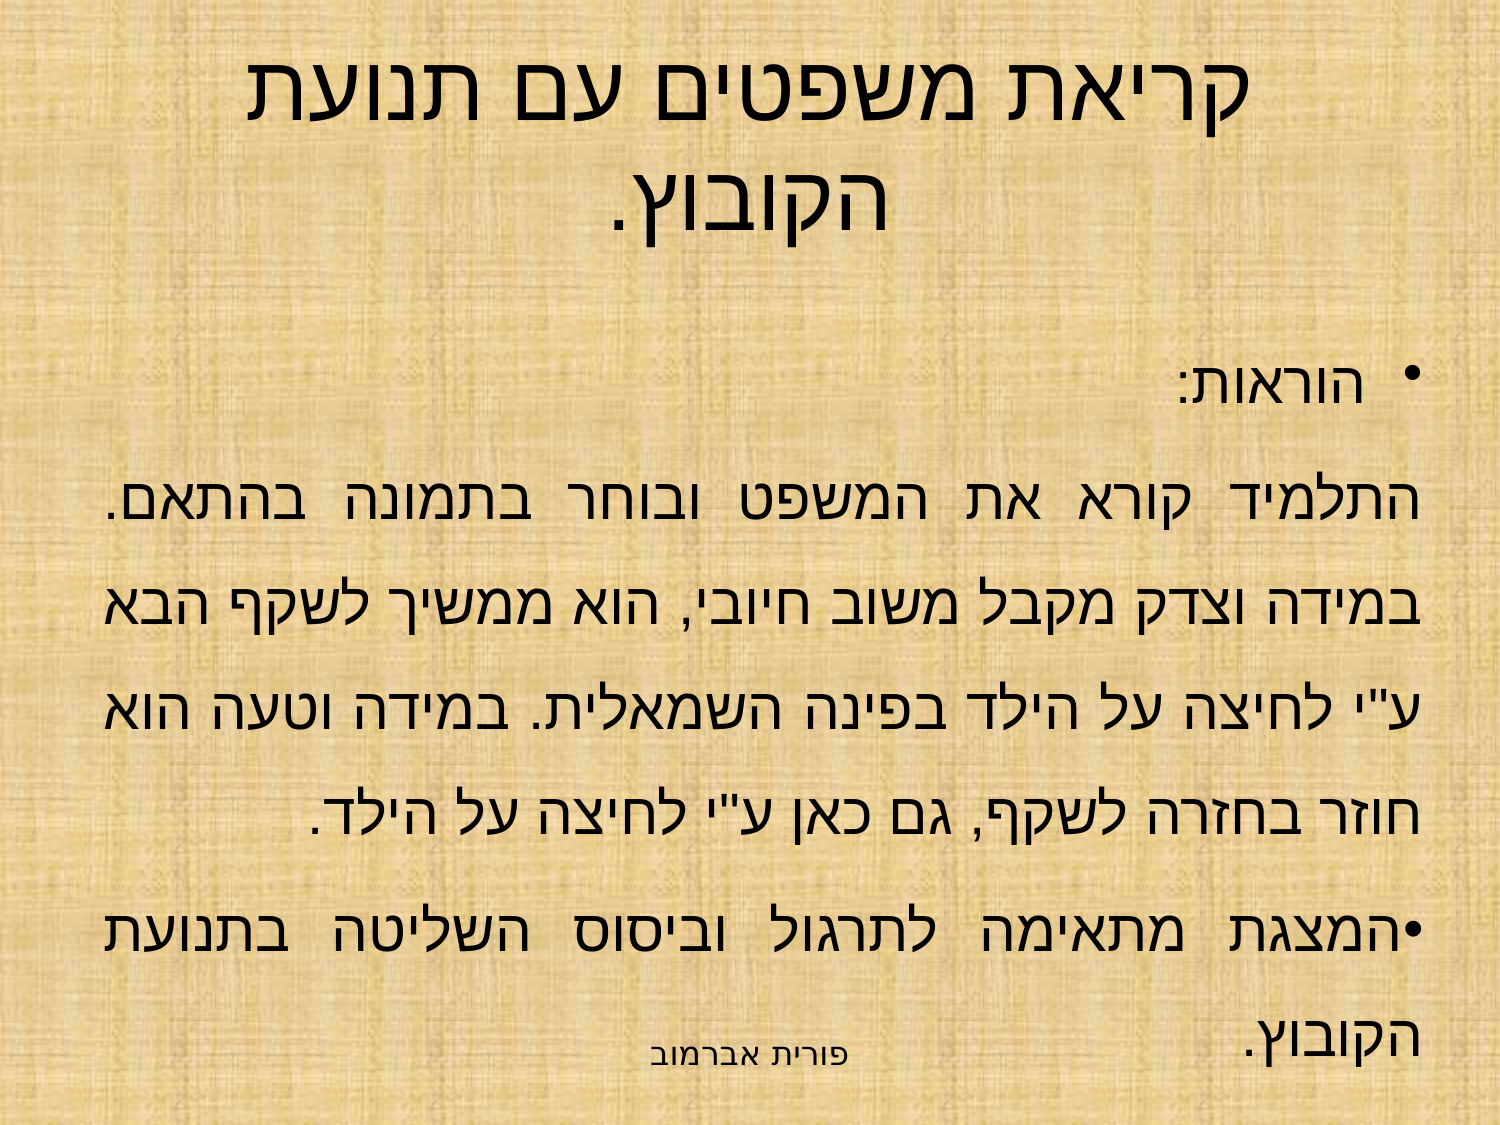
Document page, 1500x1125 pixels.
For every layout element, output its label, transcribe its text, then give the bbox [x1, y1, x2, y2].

footer פורית אברמוב [512, 1024, 988, 1103]
picture [0, 0, 1500, 1125]
title קריאת משפטים עם תנועת הקובוץ. [74, 44, 1426, 233]
list הוראות: התלמיד קורא את המשפט ובוחר בתמונה בהתאם. במידה וצדק מקבל משוב חיובי, הוא ממשיך לשקף הבא ע"י לחיצה על הילד בפינה השמאלית. במידה וטעה הוא חוזר בחזרה לשקף, גם כאן ע"י לחיצה על הילד. המצגת מתאימה לתרגול וביסוס השליטה בתנועת הקובוץ. [88, 302, 1439, 953]
